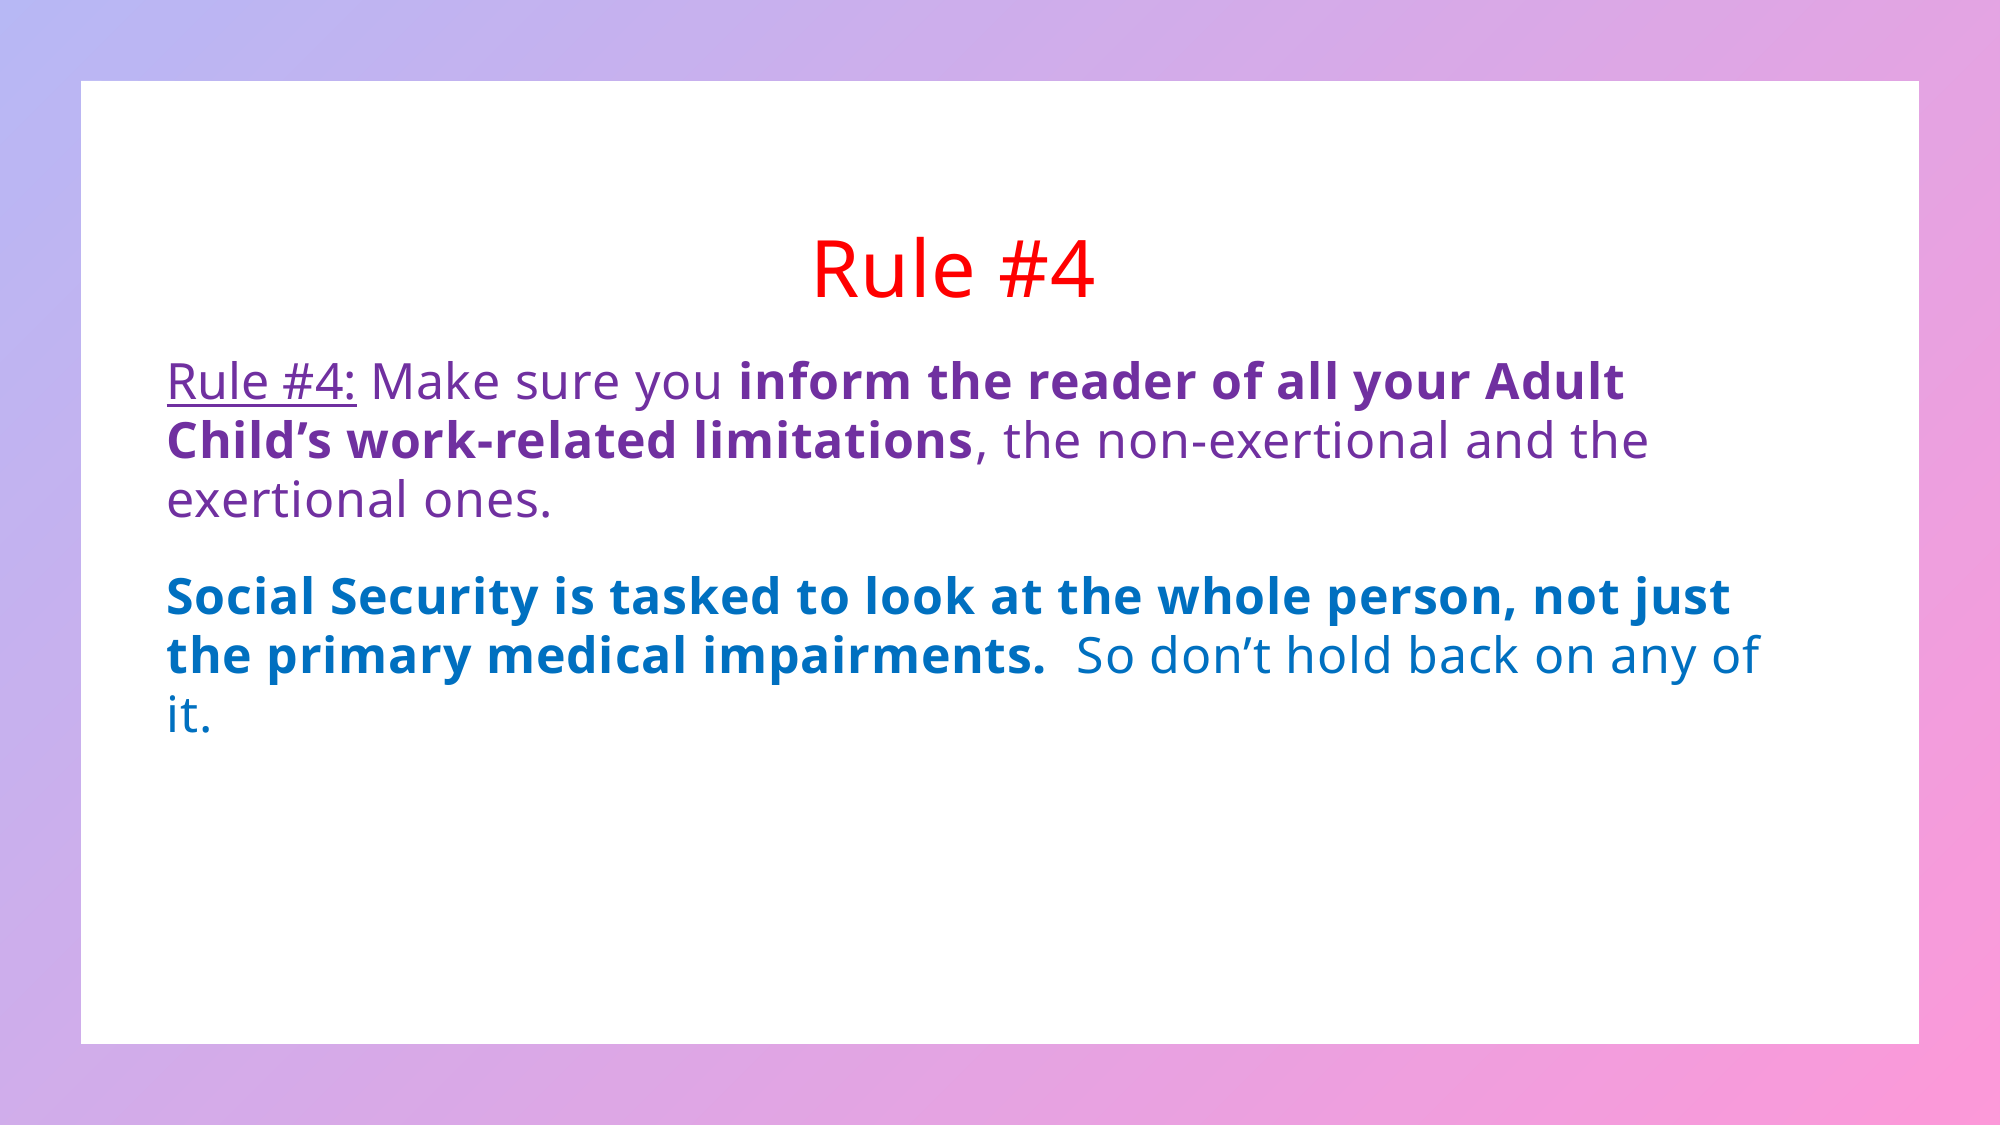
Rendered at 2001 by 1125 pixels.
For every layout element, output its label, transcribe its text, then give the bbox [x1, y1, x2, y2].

list Rule #4 Rule #4: Make sure you inform the reader of all your Adult Child’s work-related limitations, the non-exertional and the exertional ones. Social Security is tasked to look at the whole person, not just the primary medical impairments. So don’t hold back on any of it. [166, 156, 1783, 1029]
